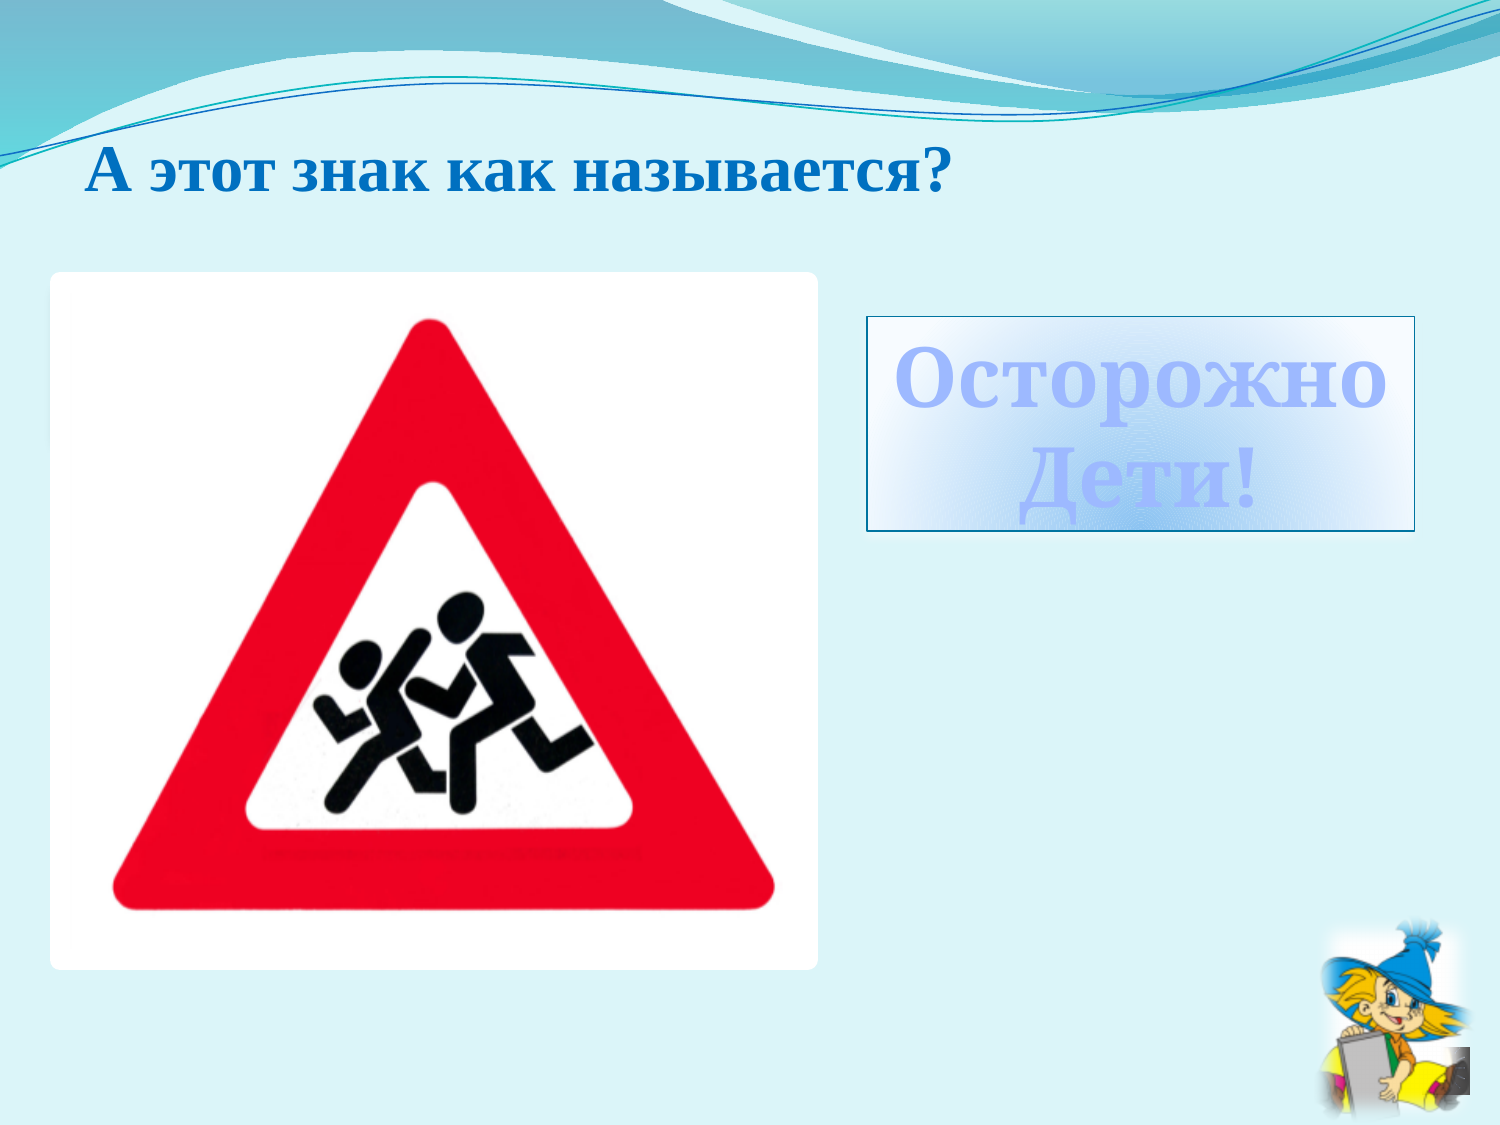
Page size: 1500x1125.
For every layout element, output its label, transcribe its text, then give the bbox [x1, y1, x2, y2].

text_box А этот знак как называется? [70, 117, 1421, 225]
picture [70, 292, 798, 950]
picture [1312, 913, 1477, 1125]
text_box Осторожно Дети! [866, 316, 1415, 532]
